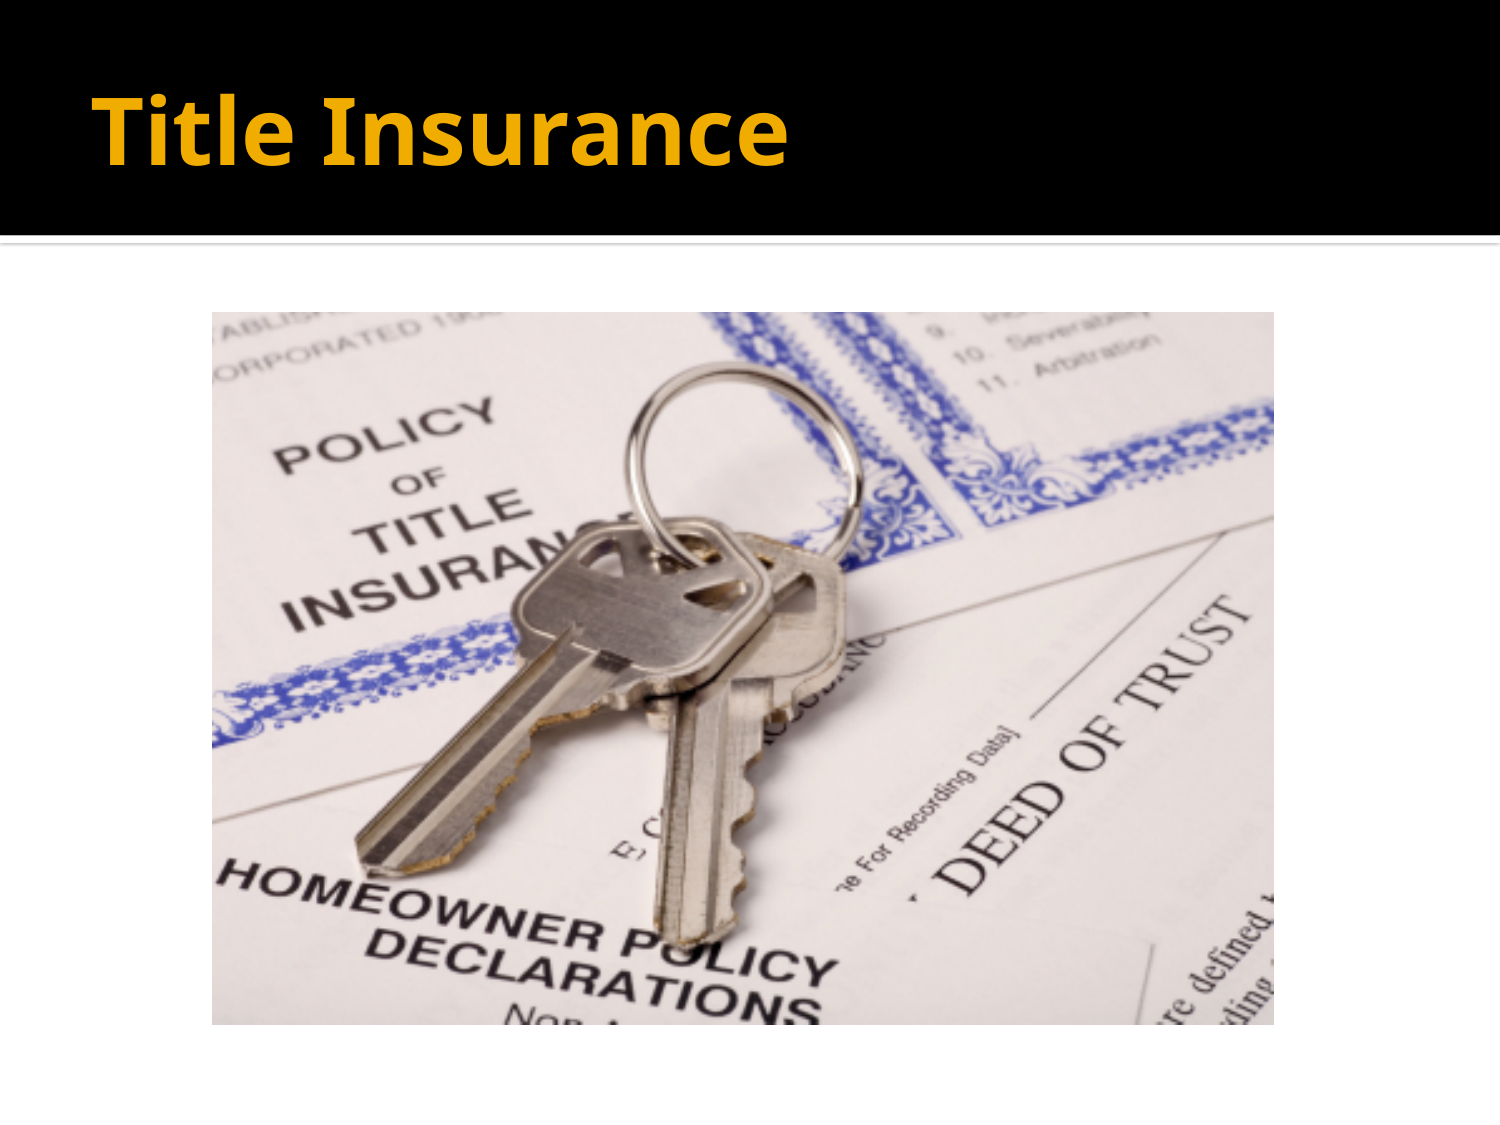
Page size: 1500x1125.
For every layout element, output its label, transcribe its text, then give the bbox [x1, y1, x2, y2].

title Title Insurance [75, 25, 1425, 231]
picture [212, 312, 1274, 1025]
